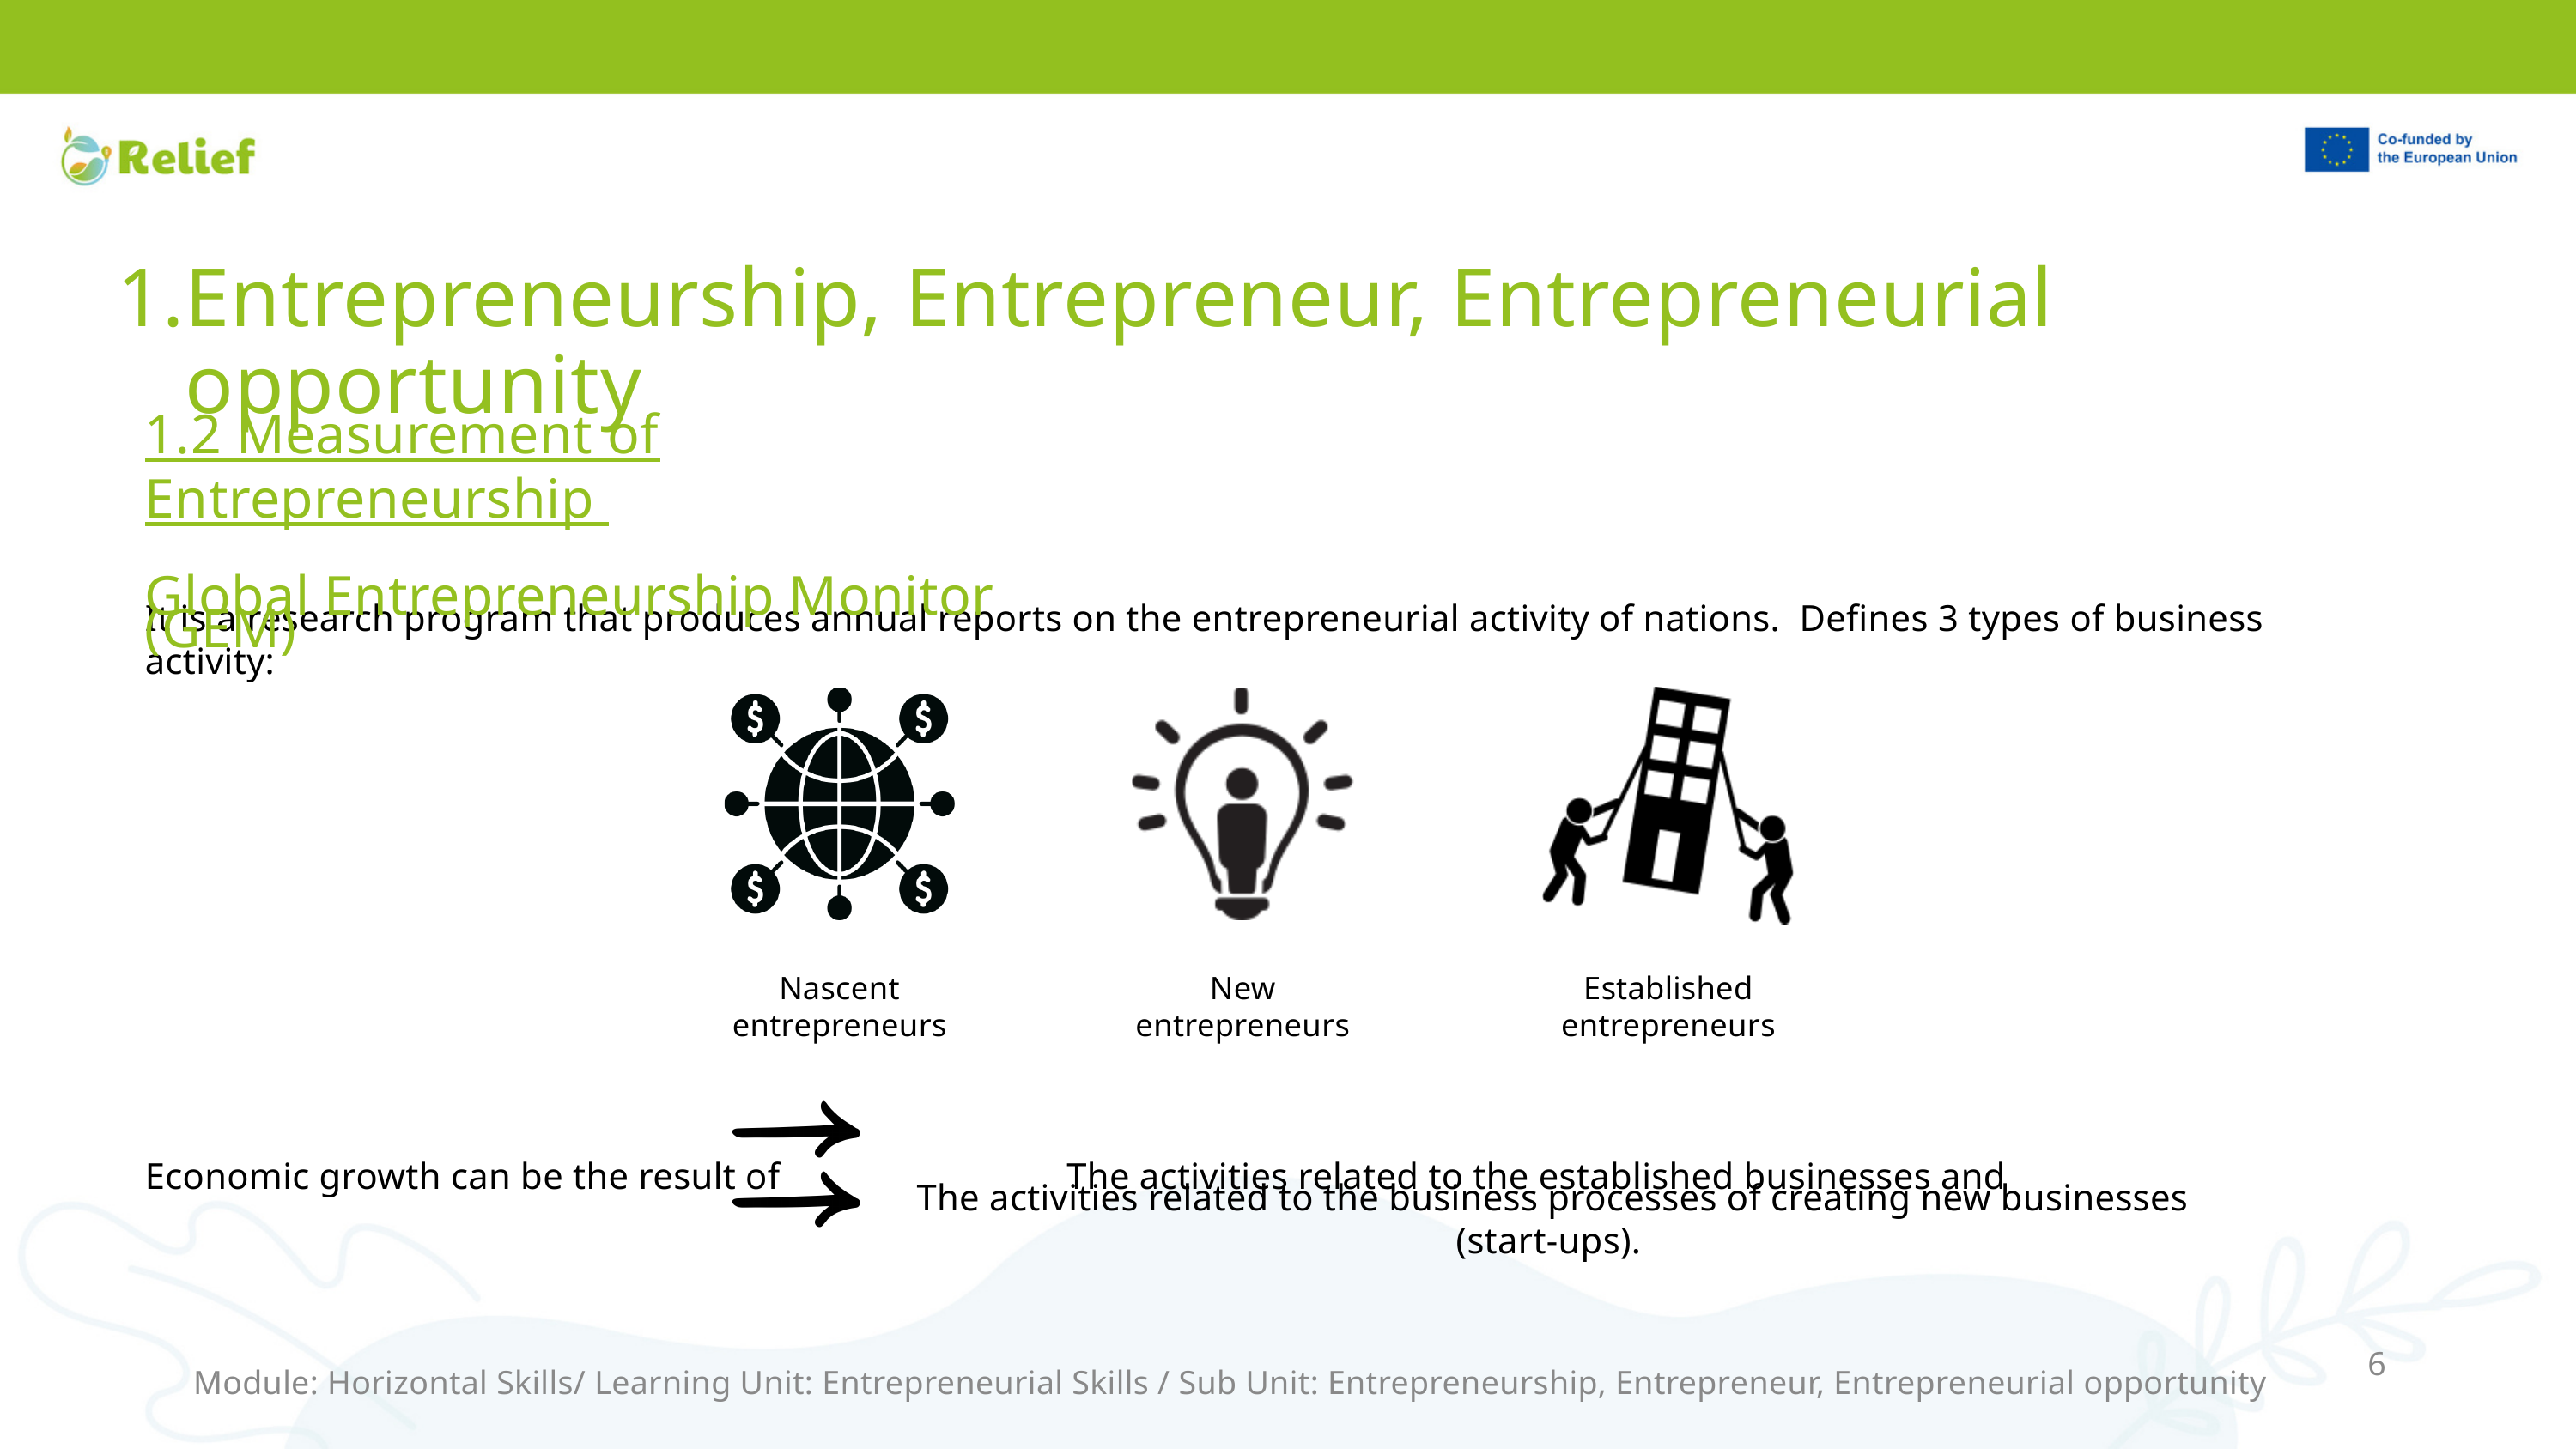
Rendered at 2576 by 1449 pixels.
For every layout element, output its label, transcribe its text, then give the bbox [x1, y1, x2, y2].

text_box [732, 1171, 861, 1228]
text_box Nascent entrepreneurs [688, 968, 992, 1044]
text_box Module: Horizontal Skills/ Learning Unit: Entrepreneurial Skills / Sub Unit: Entrepreneurship, Entrepreneur, Entrepreneurial opportunity [190, 1362, 2274, 1401]
text_box [732, 1100, 861, 1158]
text_box [1132, 688, 1354, 920]
text_box New entrepreneurs [1115, 968, 1370, 1044]
text_box 1.2 Measurement of Entrepreneurship Global Entrepreneurship Monitor (GEM) [144, 400, 1057, 659]
text_box Entrepreneurship, Entrepreneur, Entrepreneurial opportunity [48, 255, 2351, 430]
text_box It is a research program that produces annual reports on the entrepreneurial activity of nations. Defines 3 types of business activity: Economic growth can be the result of The activities related to the established businesses and [144, 595, 2386, 1325]
text_box 6 [2315, 1343, 2386, 1422]
text_box [1542, 687, 1795, 925]
text_box [724, 688, 956, 920]
text_box The activities related to the business processes of creating new businesses (start-ups). [898, 1174, 2208, 1261]
text_box [0, 0, 2576, 1449]
text_box Established entrepreneurs [1493, 968, 1844, 1044]
